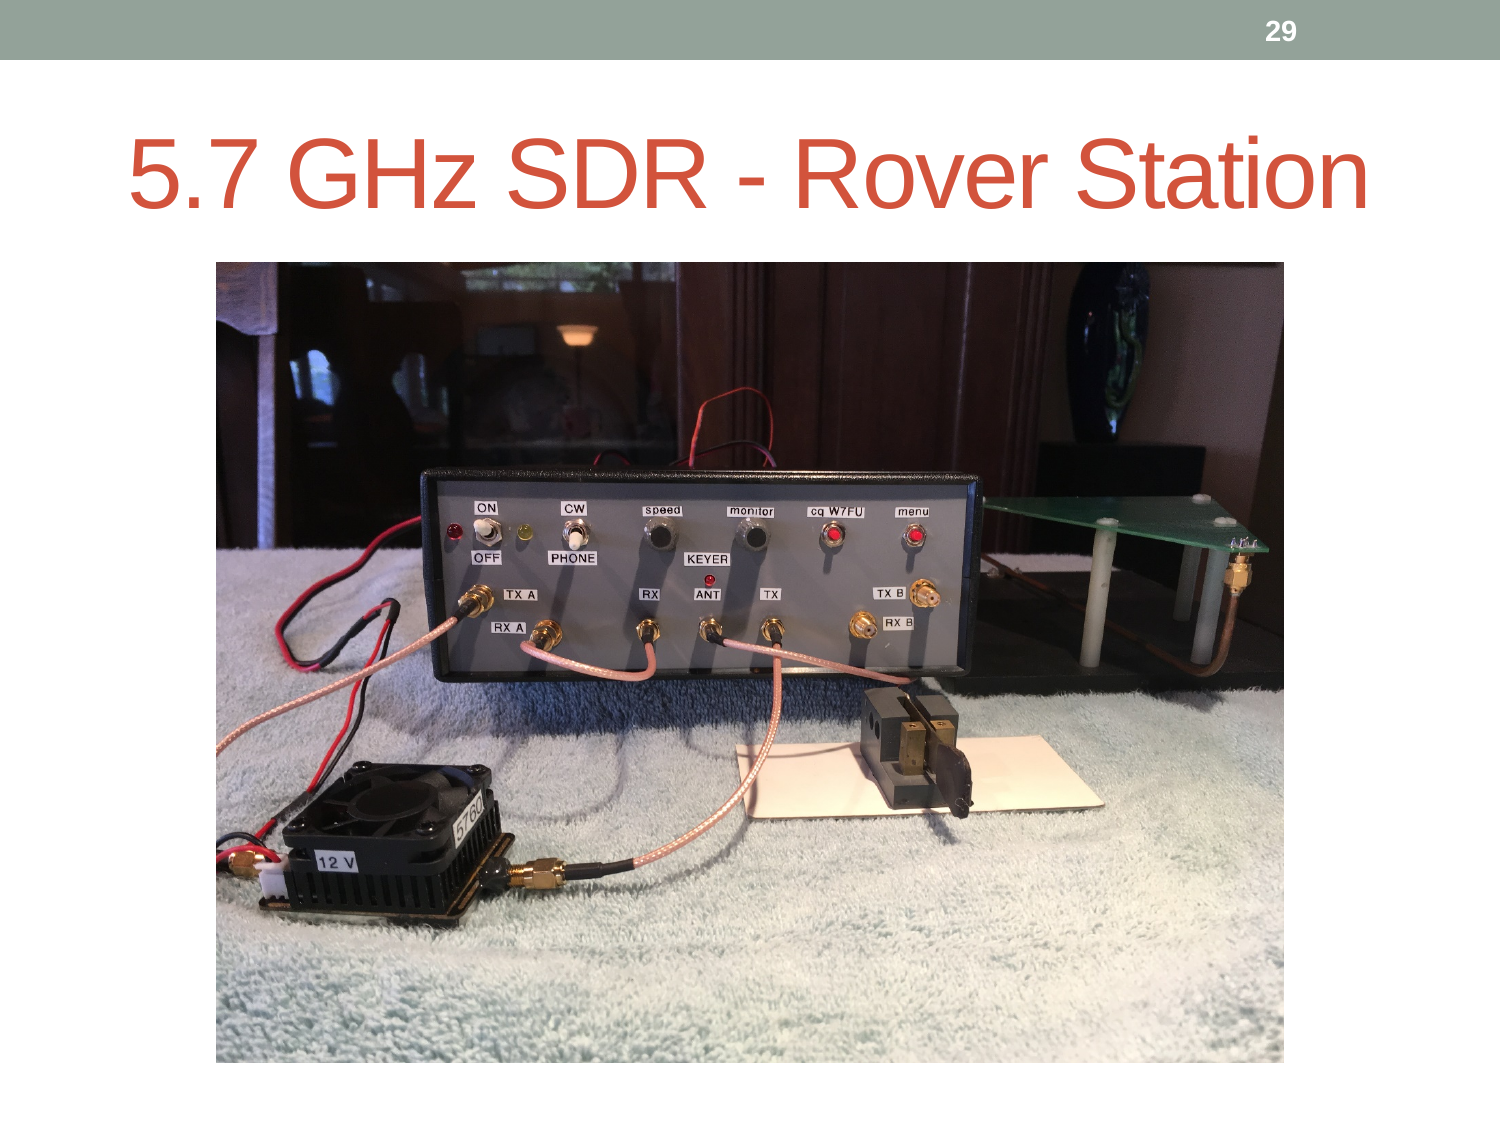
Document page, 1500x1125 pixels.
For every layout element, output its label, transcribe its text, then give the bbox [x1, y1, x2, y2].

slide_number 29 [1250, 3, 1425, 57]
title 5.7 GHz SDR - Rover Station [75, 87, 1425, 250]
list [216, 262, 1284, 1063]
